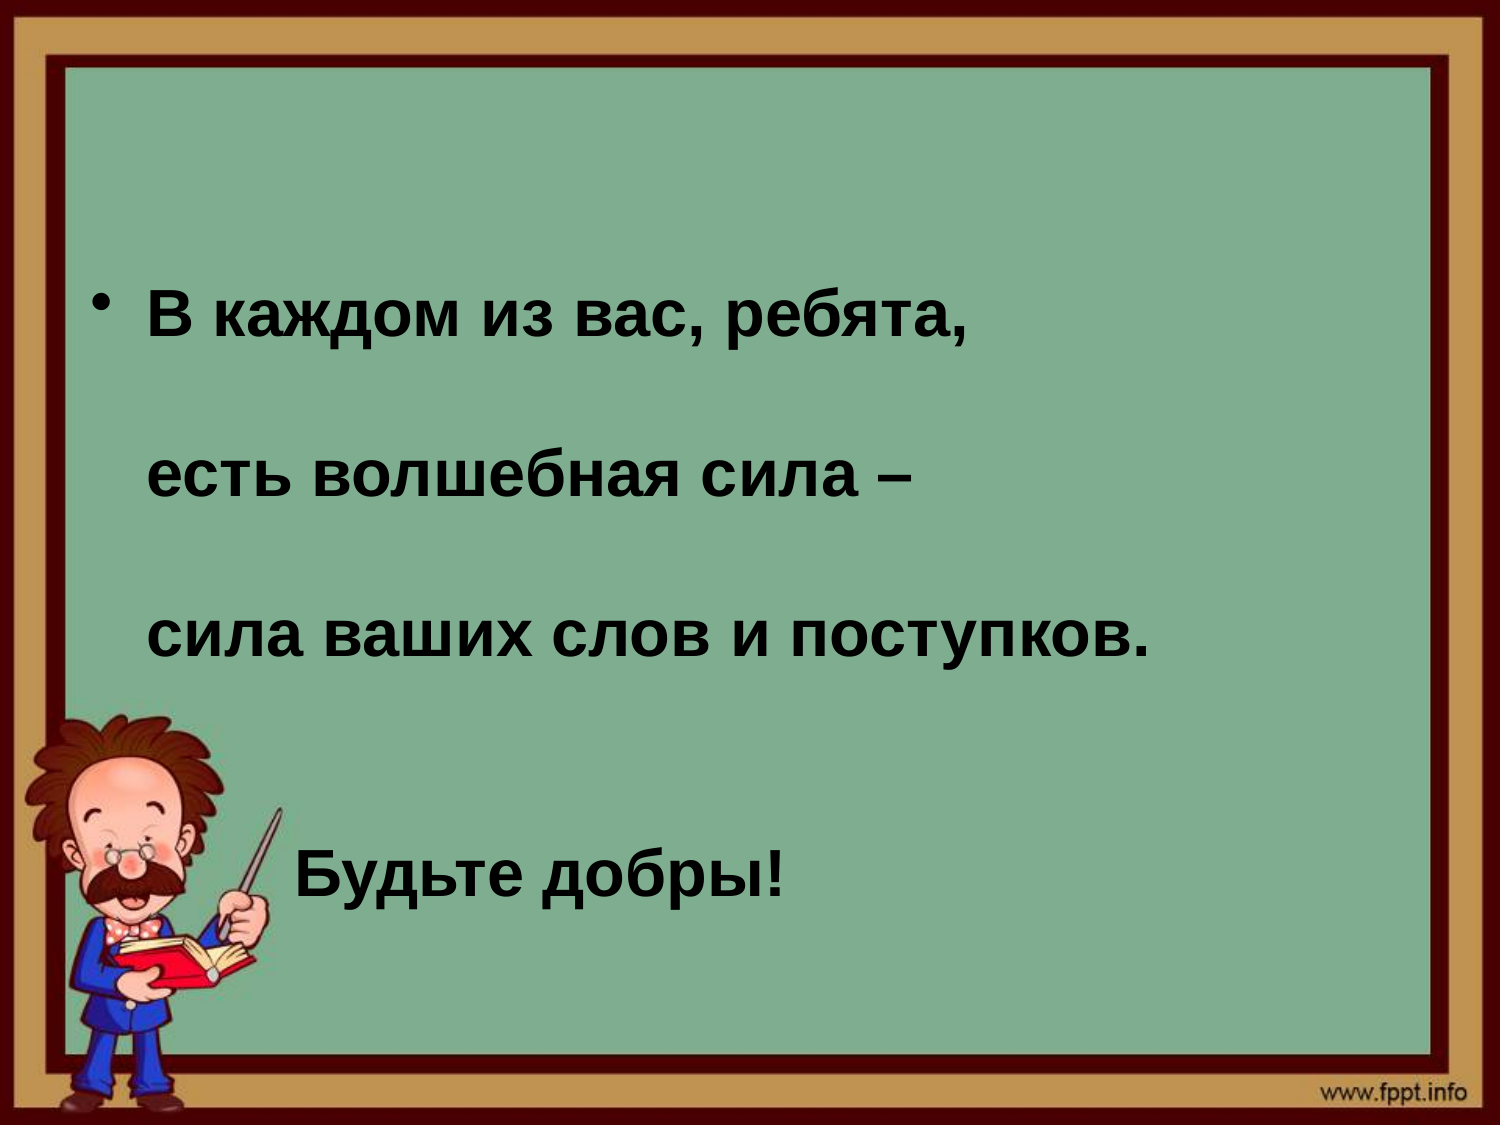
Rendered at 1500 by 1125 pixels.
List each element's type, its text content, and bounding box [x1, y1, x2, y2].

list В каждом из вас, ребята, есть волшебная сила – сила ваших слов и поступков. Будьте добры! [74, 262, 1426, 540]
picture [0, 0, 1500, 1125]
